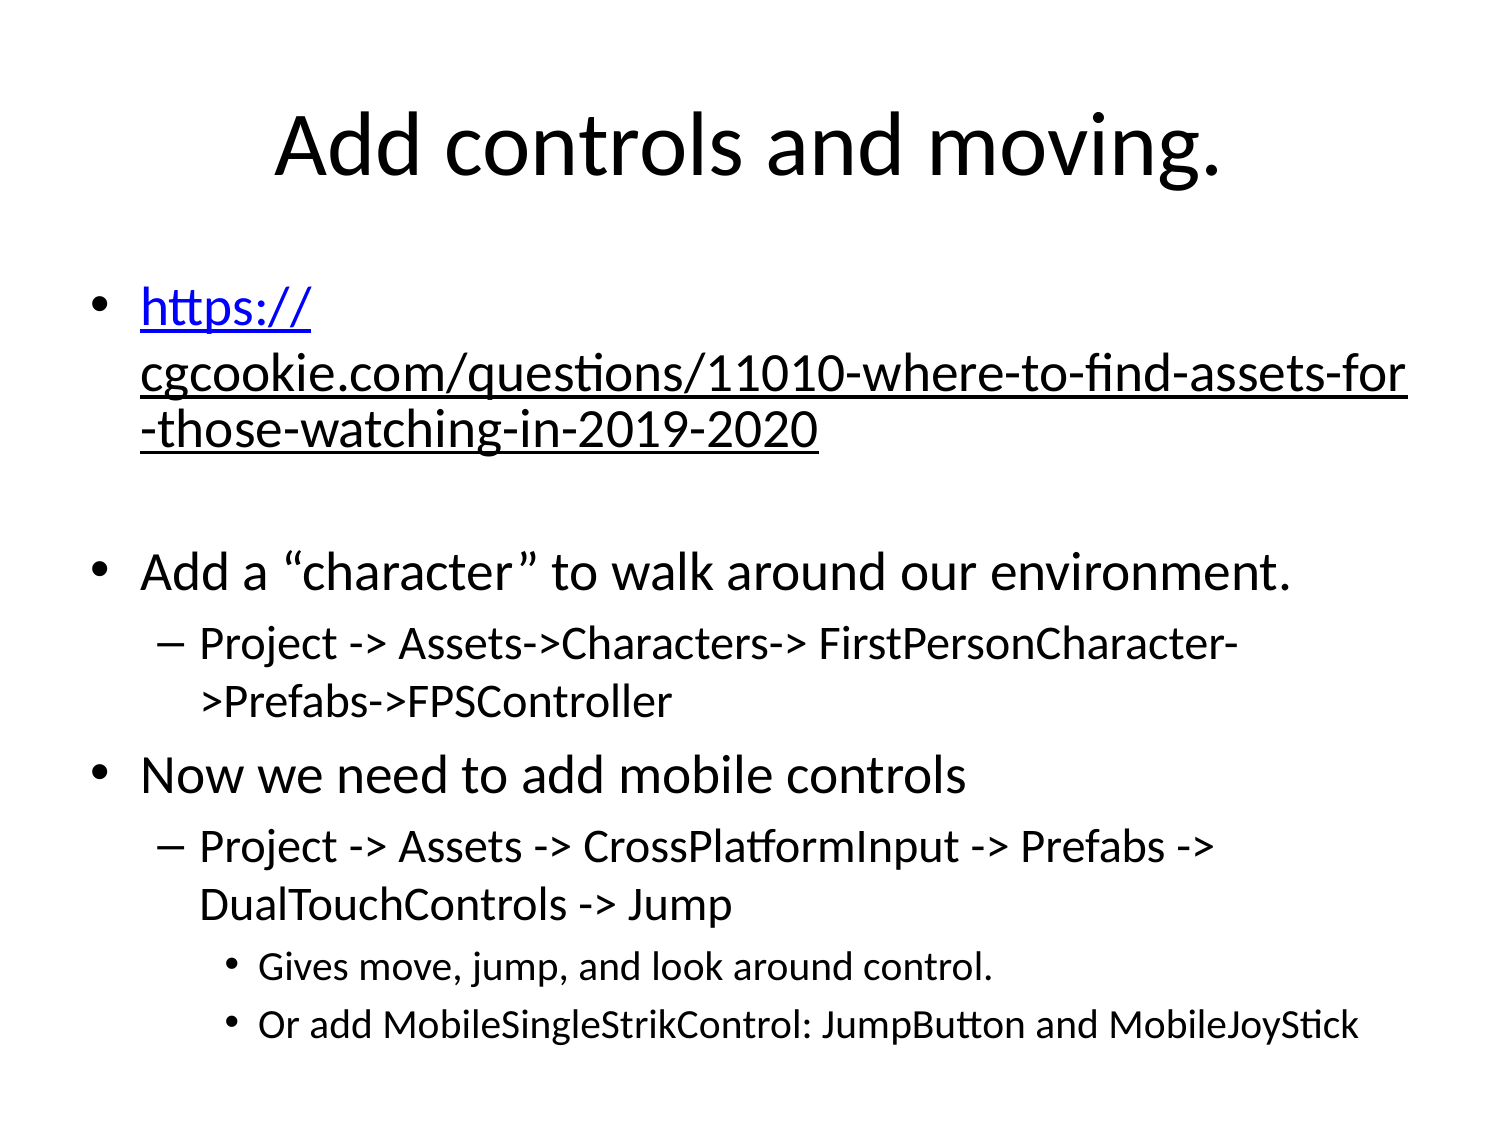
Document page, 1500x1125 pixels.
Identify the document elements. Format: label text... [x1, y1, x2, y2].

title Add controls and moving. [75, 45, 1425, 233]
list https://cgcookie.com/questions/11010-where-to-find-assets-for-those-watching-in-2019-2020 Add a “character” to walk around our environment. Project -> Assets->Characters-> FirstPersonCharacter->Prefabs->FPSController Now we need to add mobile controls Project -> Assets -> CrossPlatformInput -> Prefabs -> DualTouchControls -> Jump Gives move, jump, and look around control. Or add MobileSingleStrikControl: JumpButton and MobileJoyStick [75, 262, 1425, 1005]
